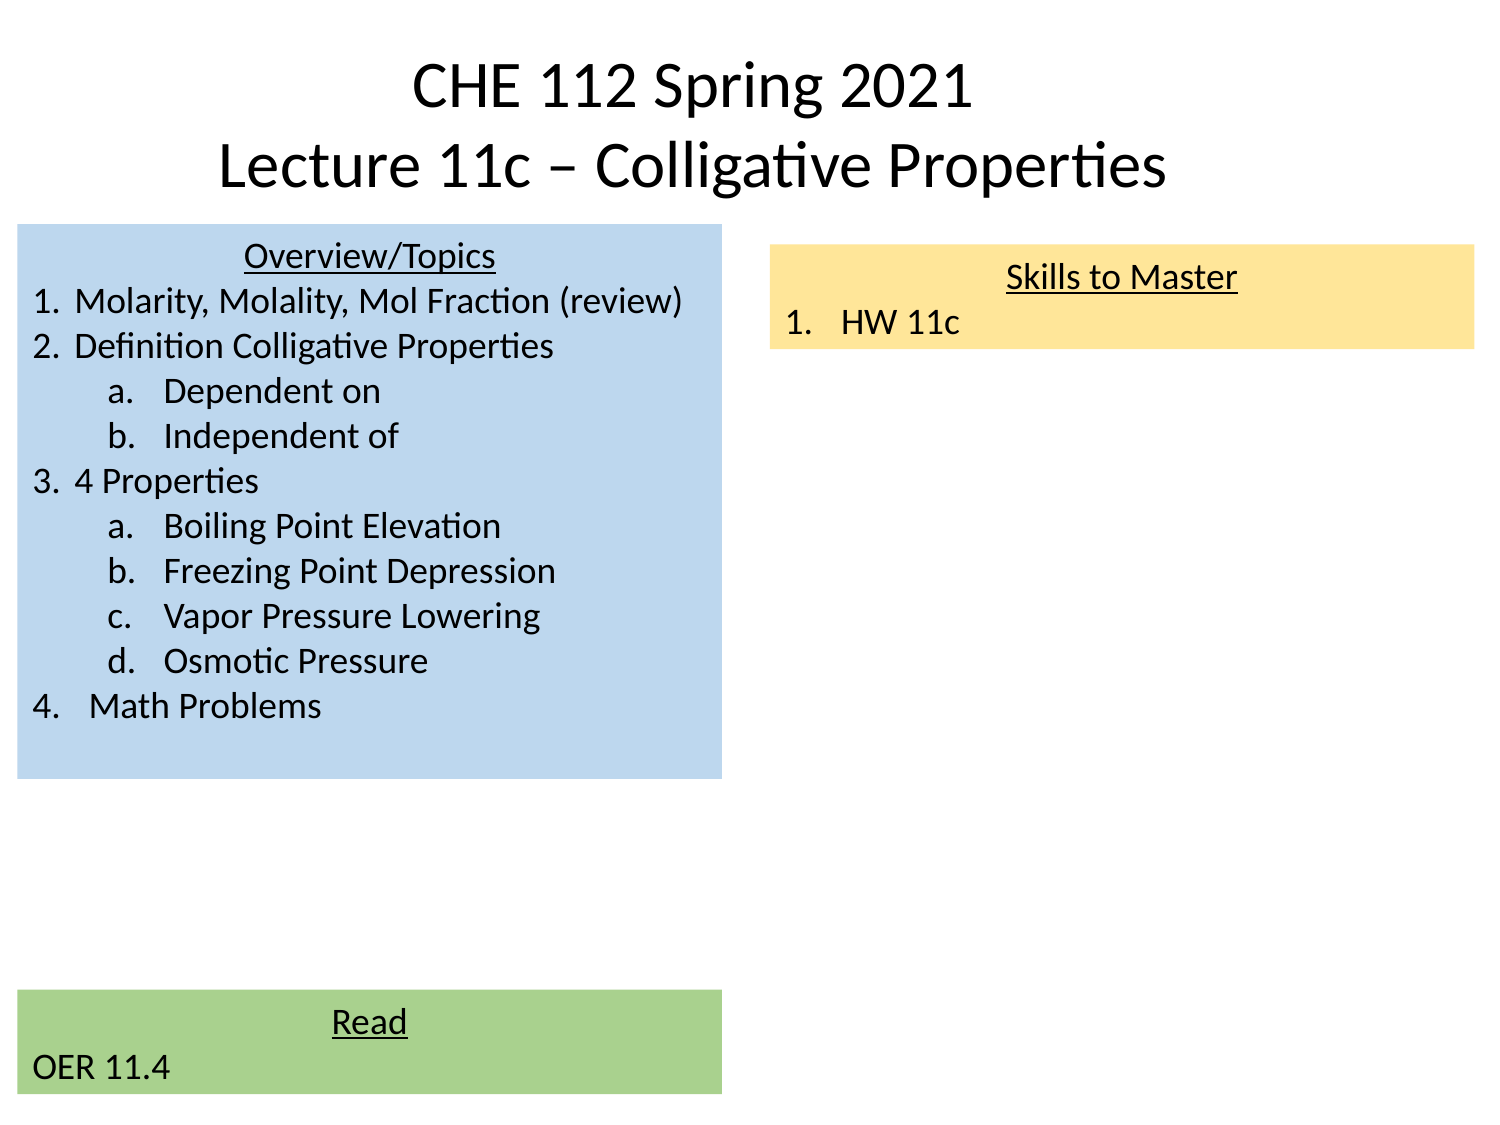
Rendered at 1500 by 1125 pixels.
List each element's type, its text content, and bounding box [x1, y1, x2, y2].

text_box Overview/Topics Molarity, Molality, Mol Fraction (review) Definition Colligative Properties Dependent on Independent of 4 Properties Boiling Point Elevation Freezing Point Depression Vapor Pressure Lowering Osmotic Pressure Math Problems [17, 224, 722, 779]
text_box Skills to Master HW 11c [769, 244, 1475, 350]
text_box Read OER 11.4 [17, 989, 722, 1095]
text_box CHE 112 Spring 2021 Lecture 11c – Colligative Properties [204, 33, 1184, 209]
